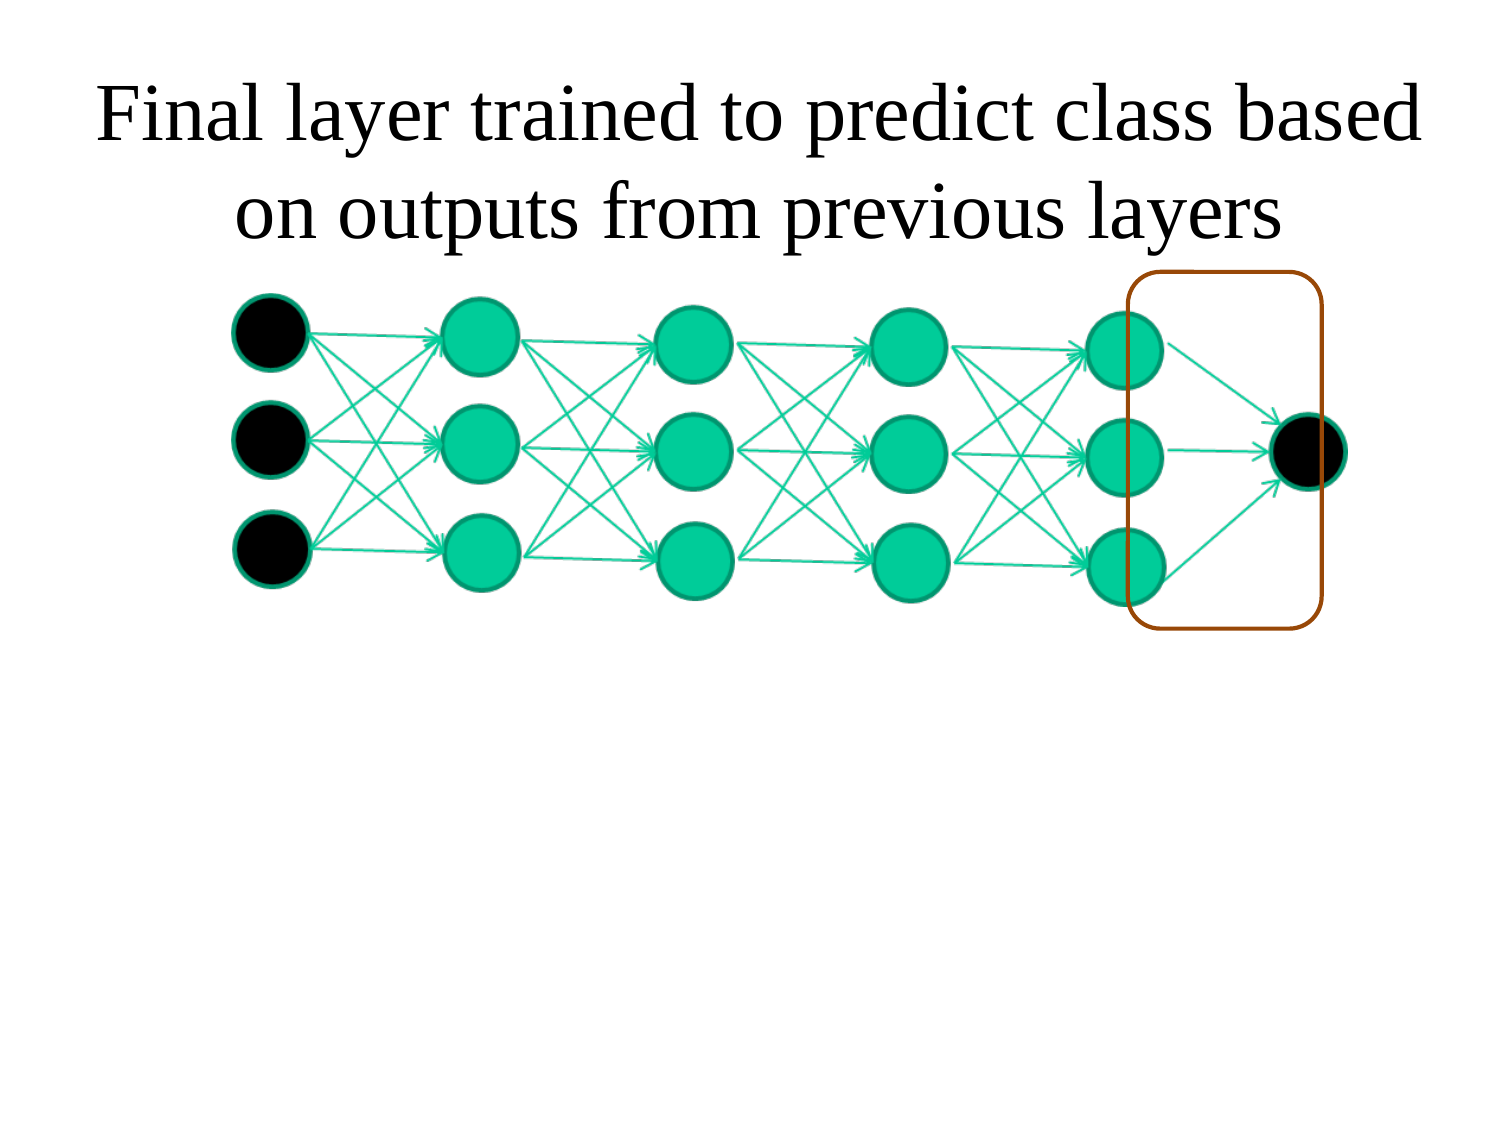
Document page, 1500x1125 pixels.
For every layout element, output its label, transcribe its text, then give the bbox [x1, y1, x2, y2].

text_box [1131, 616, 1318, 631]
picture [231, 293, 1348, 607]
title Final layer trained to predict class based on outputs from previous layers [32, 50, 1487, 264]
text_box [1128, 269, 1322, 292]
